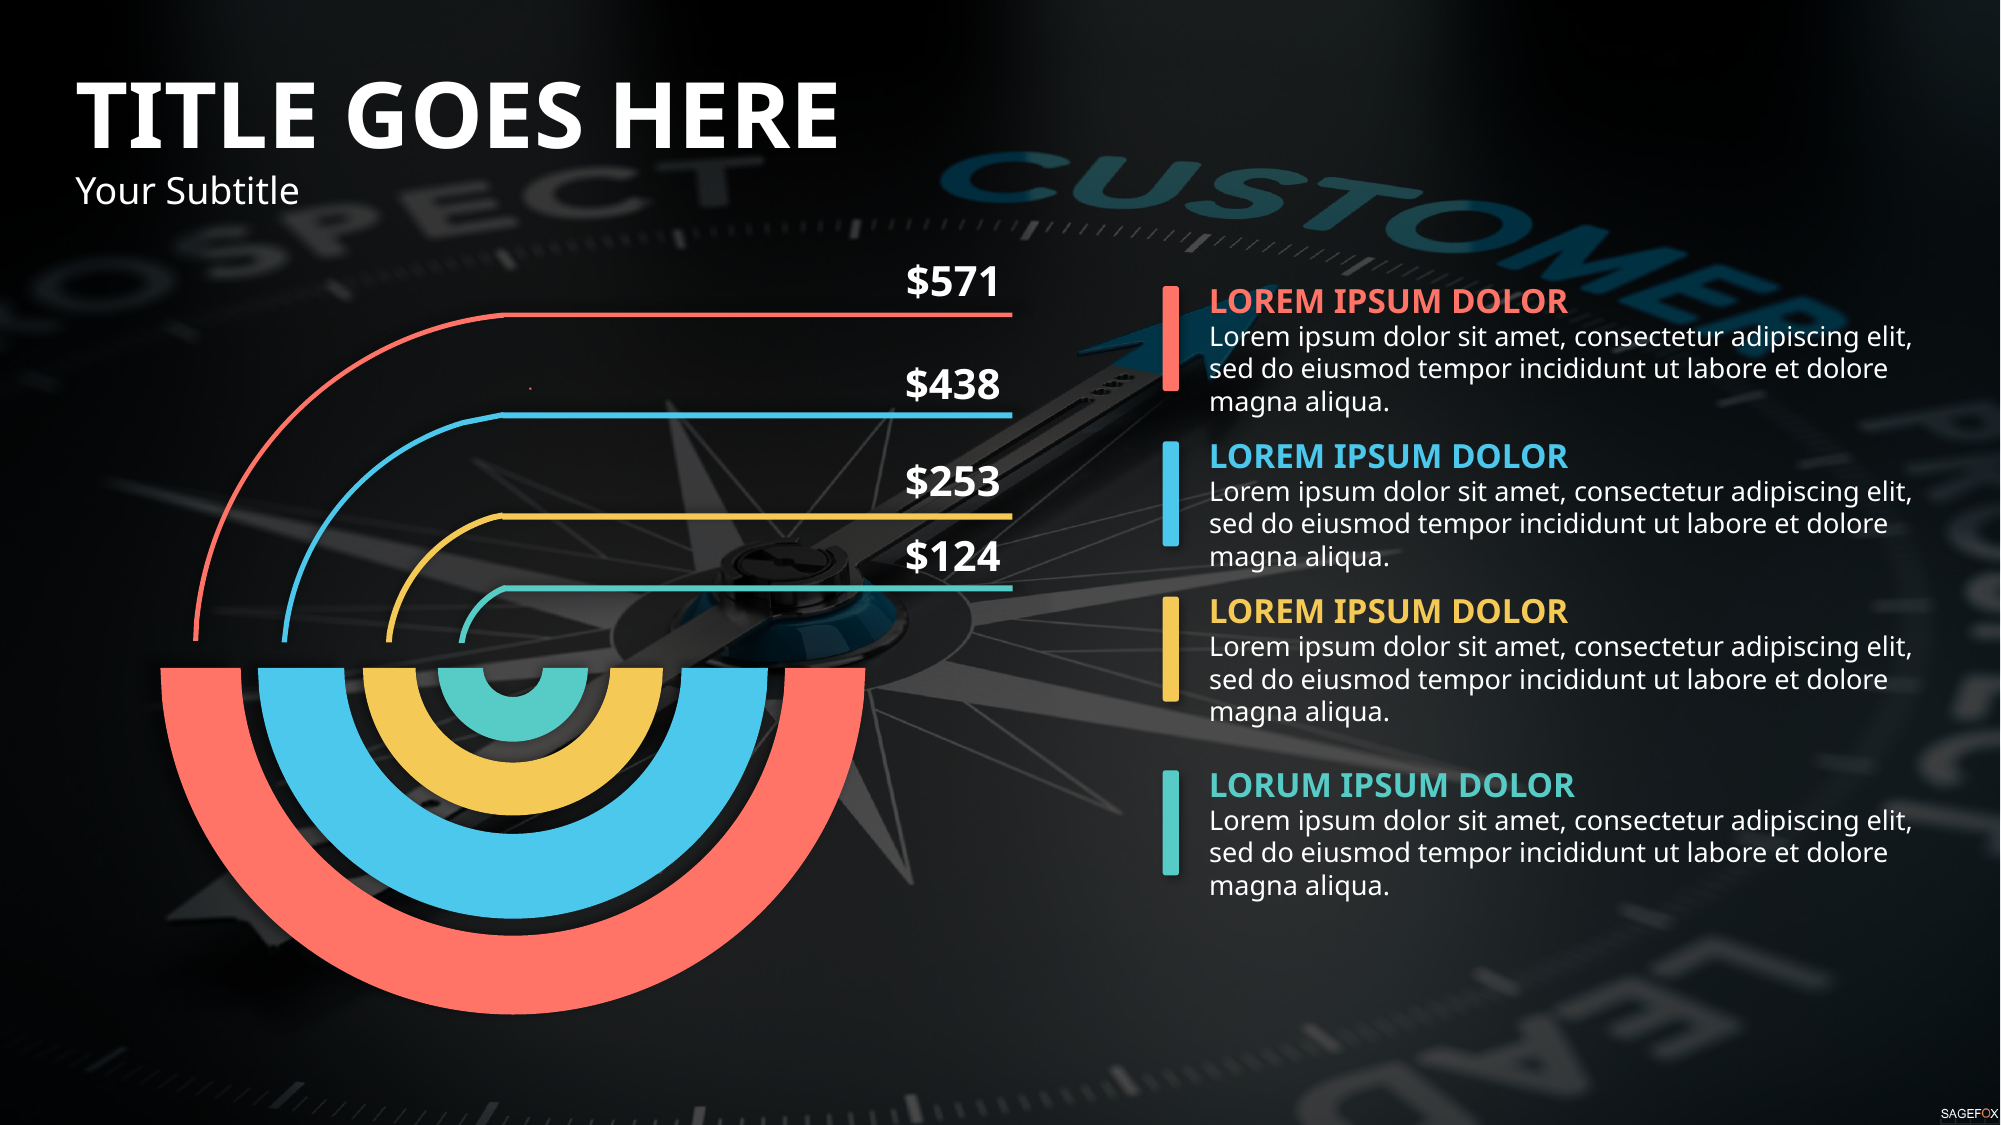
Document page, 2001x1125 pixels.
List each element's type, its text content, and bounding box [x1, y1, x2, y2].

text_box [1161, 440, 1180, 548]
picture [0, 0, 2001, 1125]
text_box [1194, 757, 1939, 910]
text_box [1161, 595, 1180, 703]
text_box TITLE GOES HERE Your Subtitle [60, 49, 1036, 220]
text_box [1194, 428, 1939, 581]
text_box [1161, 769, 1180, 877]
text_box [1194, 272, 1939, 426]
text_box [256, 666, 769, 920]
text_box $124 [871, 524, 1035, 585]
text_box $253 [871, 450, 1035, 511]
text_box [384, 511, 1014, 644]
text_box $438 [871, 352, 1035, 413]
text_box [436, 666, 589, 743]
text_box [1161, 285, 1180, 393]
text_box [280, 410, 1014, 644]
text_box [457, 583, 1014, 645]
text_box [1194, 583, 1939, 736]
text_box [361, 666, 664, 817]
text_box [159, 666, 867, 1016]
text_box [192, 311, 1014, 642]
text_box $571 [872, 249, 1036, 310]
